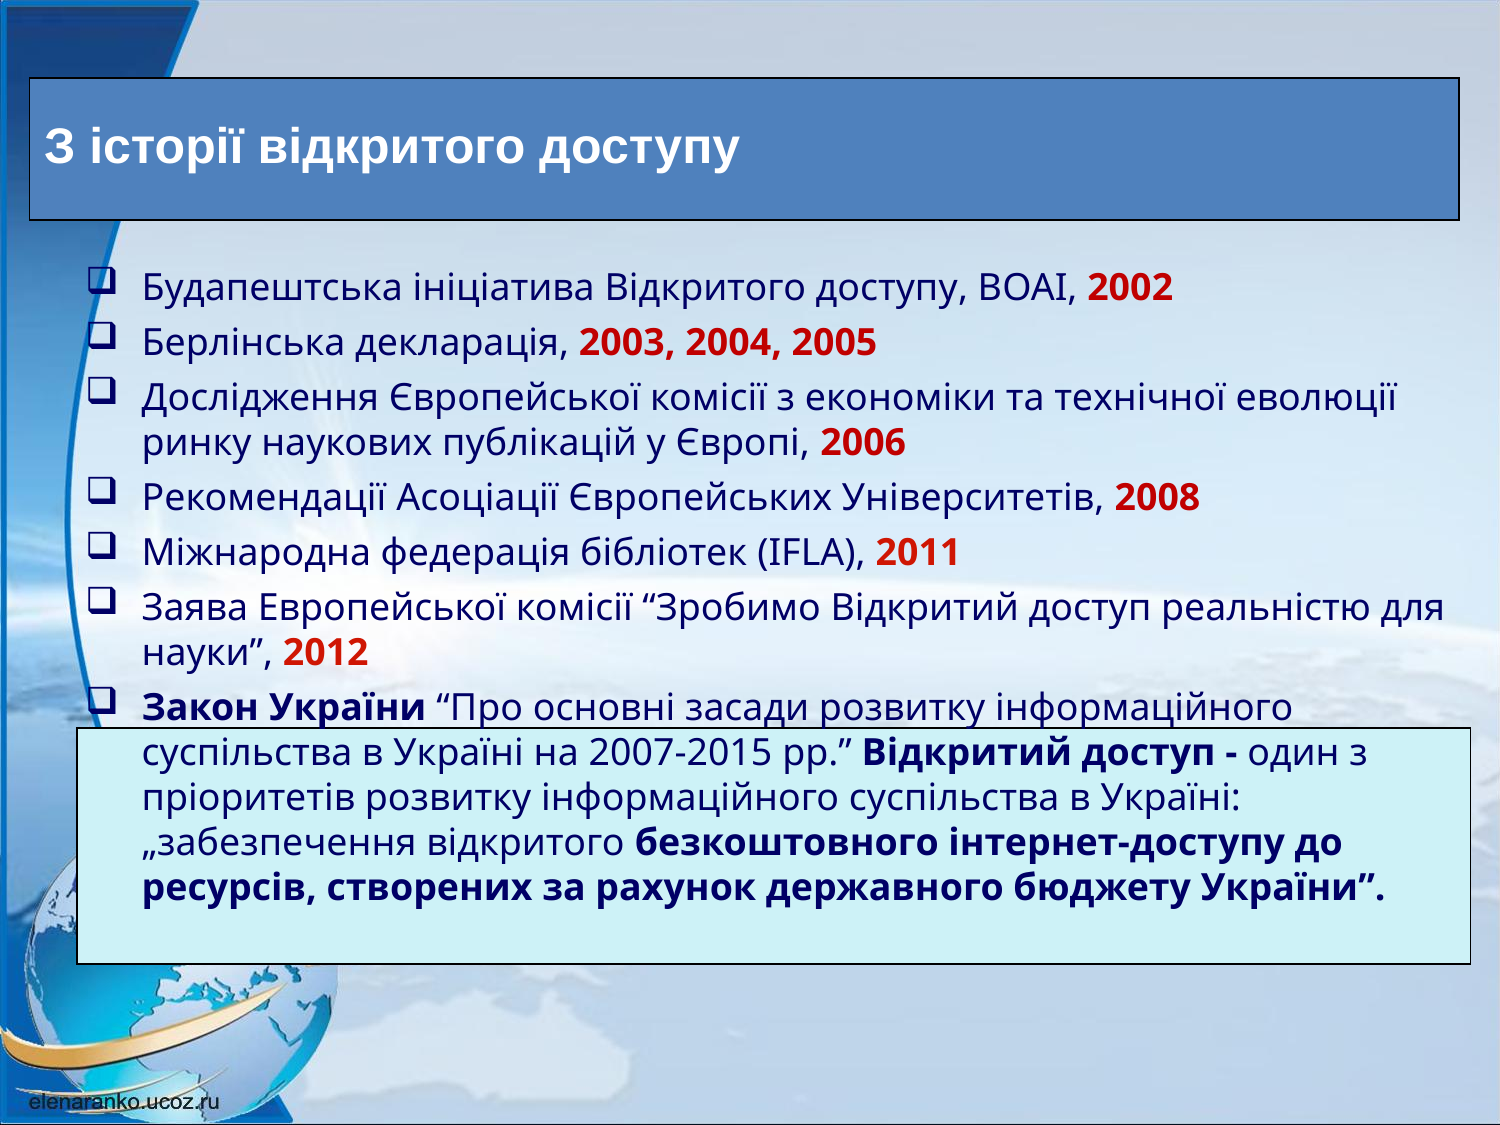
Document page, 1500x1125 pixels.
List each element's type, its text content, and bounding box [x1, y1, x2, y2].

text_box Будапештська ініціатива Відкритого доступу, BOAI, 2002 Берлінська декларація, 2003, 2004, 2005 Дослідження Європейської комісії з економіки та технічної еволюції ринку наукових публікацій у Європі, 2006 Рекомендації Асоціації Європейських Університетів, 2008 Міжнародна федерація бібліотек (IFLA), 2011 Заява Европейської комісії “Зробимо Відкритий доступ реальністю для науки”, 2012 Закон України “Про основні засади розвитку інформаційного суспільства в Україні на 2007-2015 рр.” Відкритий доступ - один з пріоритетів розвитку інформаційного суспільства в Україні: „забезпечення відкритого безкоштовного інтернет-доступу до ресурсів, створених за рахунок державного бюджету України”. [70, 255, 1471, 1125]
picture [0, 0, 1500, 1125]
text_box З історії відкритого доступу [29, 54, 1471, 232]
